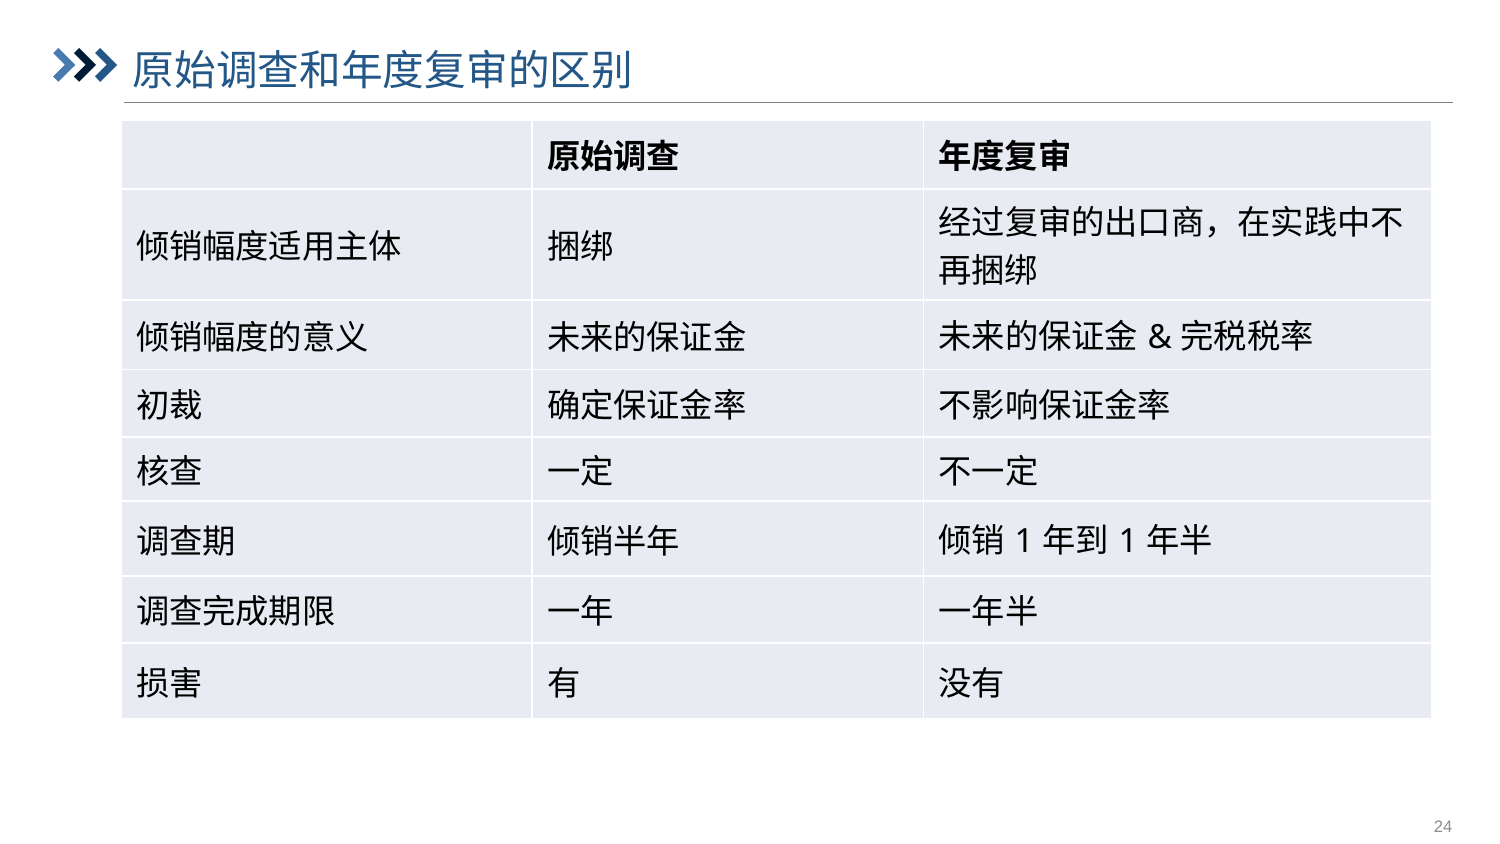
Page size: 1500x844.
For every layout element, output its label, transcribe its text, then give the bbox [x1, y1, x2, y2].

table_cell 一年半 [924, 577, 1431, 642]
table_cell 经过复审的出口商，在实践中不再捆绑 [924, 190, 1431, 299]
table_cell 捆绑 [533, 190, 923, 299]
table_cell 不一定 [924, 438, 1431, 500]
table_cell 一定 [533, 438, 923, 500]
table_cell 未来的保证金 [533, 301, 923, 369]
table_cell 损害 [122, 644, 531, 718]
table_cell 初裁 [122, 370, 531, 436]
table_cell 倾销幅度的意义 [122, 301, 531, 369]
table_cell 核查 [122, 438, 531, 500]
table_cell 没有 [924, 644, 1431, 718]
table_cell 有 [533, 644, 923, 718]
table_cell 倾销1年到1年半 [924, 502, 1431, 575]
table_header 年度复审 [924, 121, 1431, 188]
table_cell 倾销半年 [533, 502, 923, 575]
table_header [122, 121, 531, 188]
table_cell 一年 [533, 577, 923, 642]
title 原始调查和年度复审的区别 [121, 0, 1457, 101]
text_box 24 [1105, 813, 1464, 839]
table_cell 确定保证金率 [533, 370, 923, 436]
table_cell 倾销幅度适用主体 [122, 190, 531, 299]
table_cell 不影响保证金率 [924, 370, 1431, 436]
table_cell 调查期 [122, 502, 531, 575]
table_cell 未来的保证金&完税税率 [924, 301, 1431, 369]
table_cell 调查完成期限 [122, 577, 531, 642]
table_header 原始调查 [533, 121, 923, 188]
